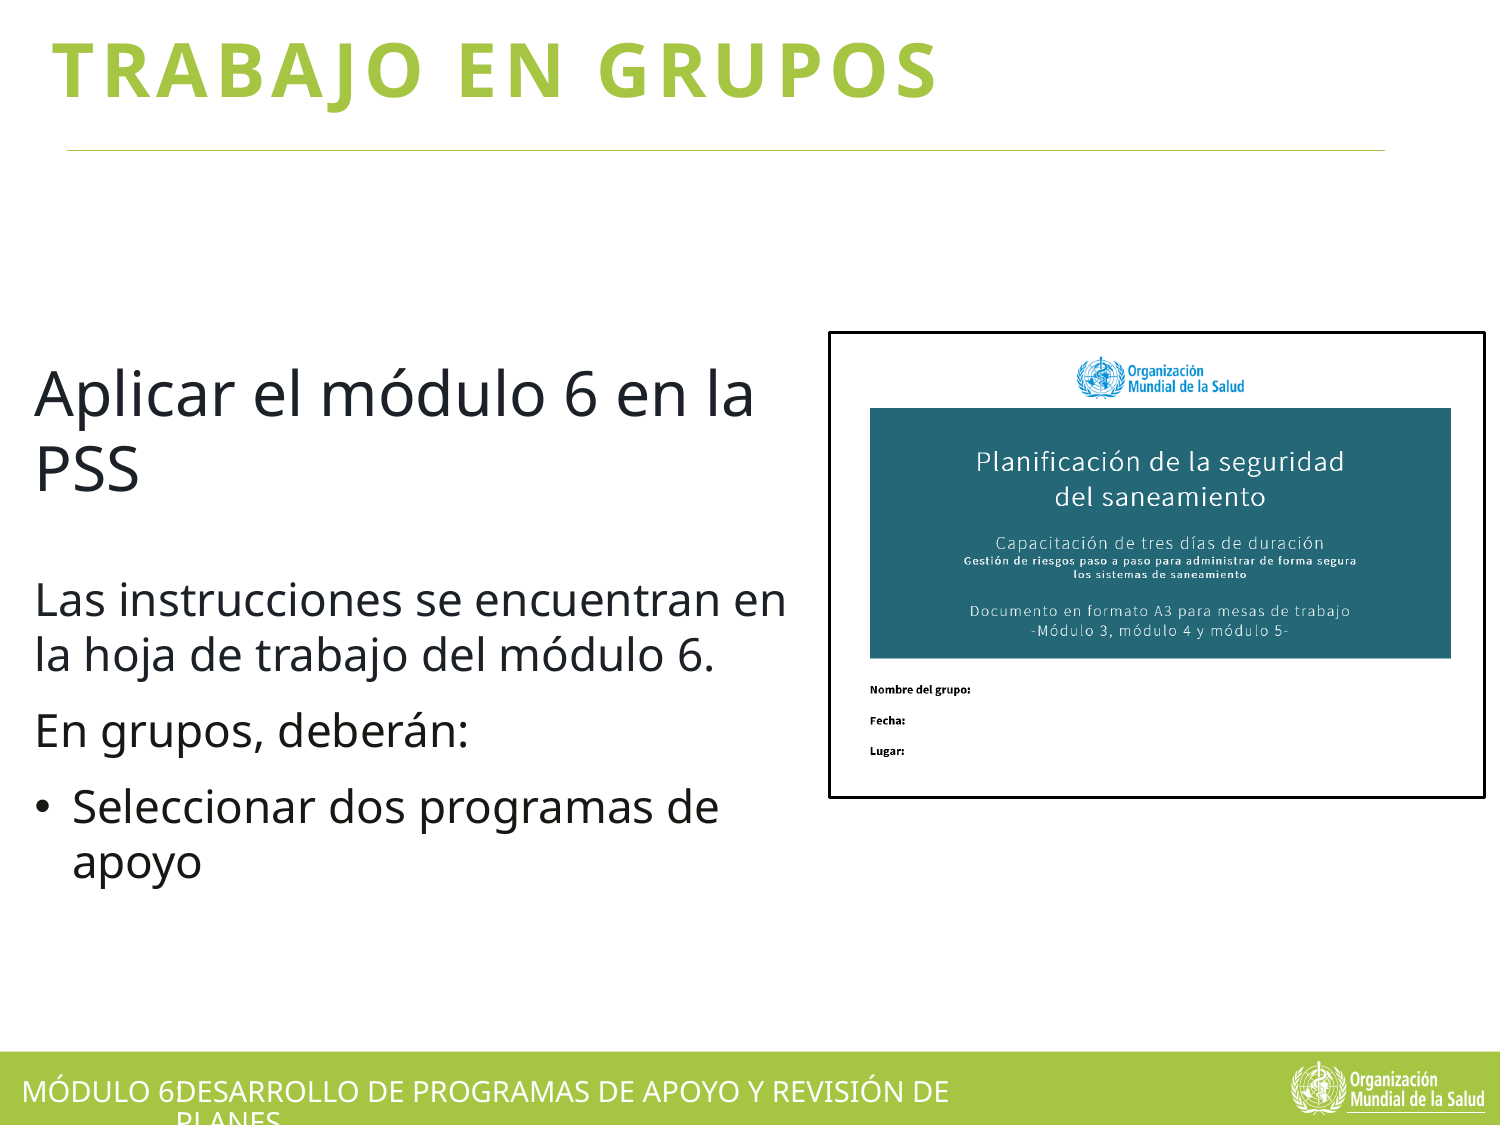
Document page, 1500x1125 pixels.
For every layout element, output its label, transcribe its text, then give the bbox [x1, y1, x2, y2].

text_box TRABAJO EN GRUPOS [36, 25, 1026, 111]
picture [1291, 1061, 1484, 1115]
text_box Aplicar el módulo 6 en la PSS Las instrucciones se encuentran en la hoja de trabajo del módulo 6. En grupos, deberán: Seleccionar dos programas de apoyo [19, 347, 828, 783]
picture [831, 333, 1483, 797]
